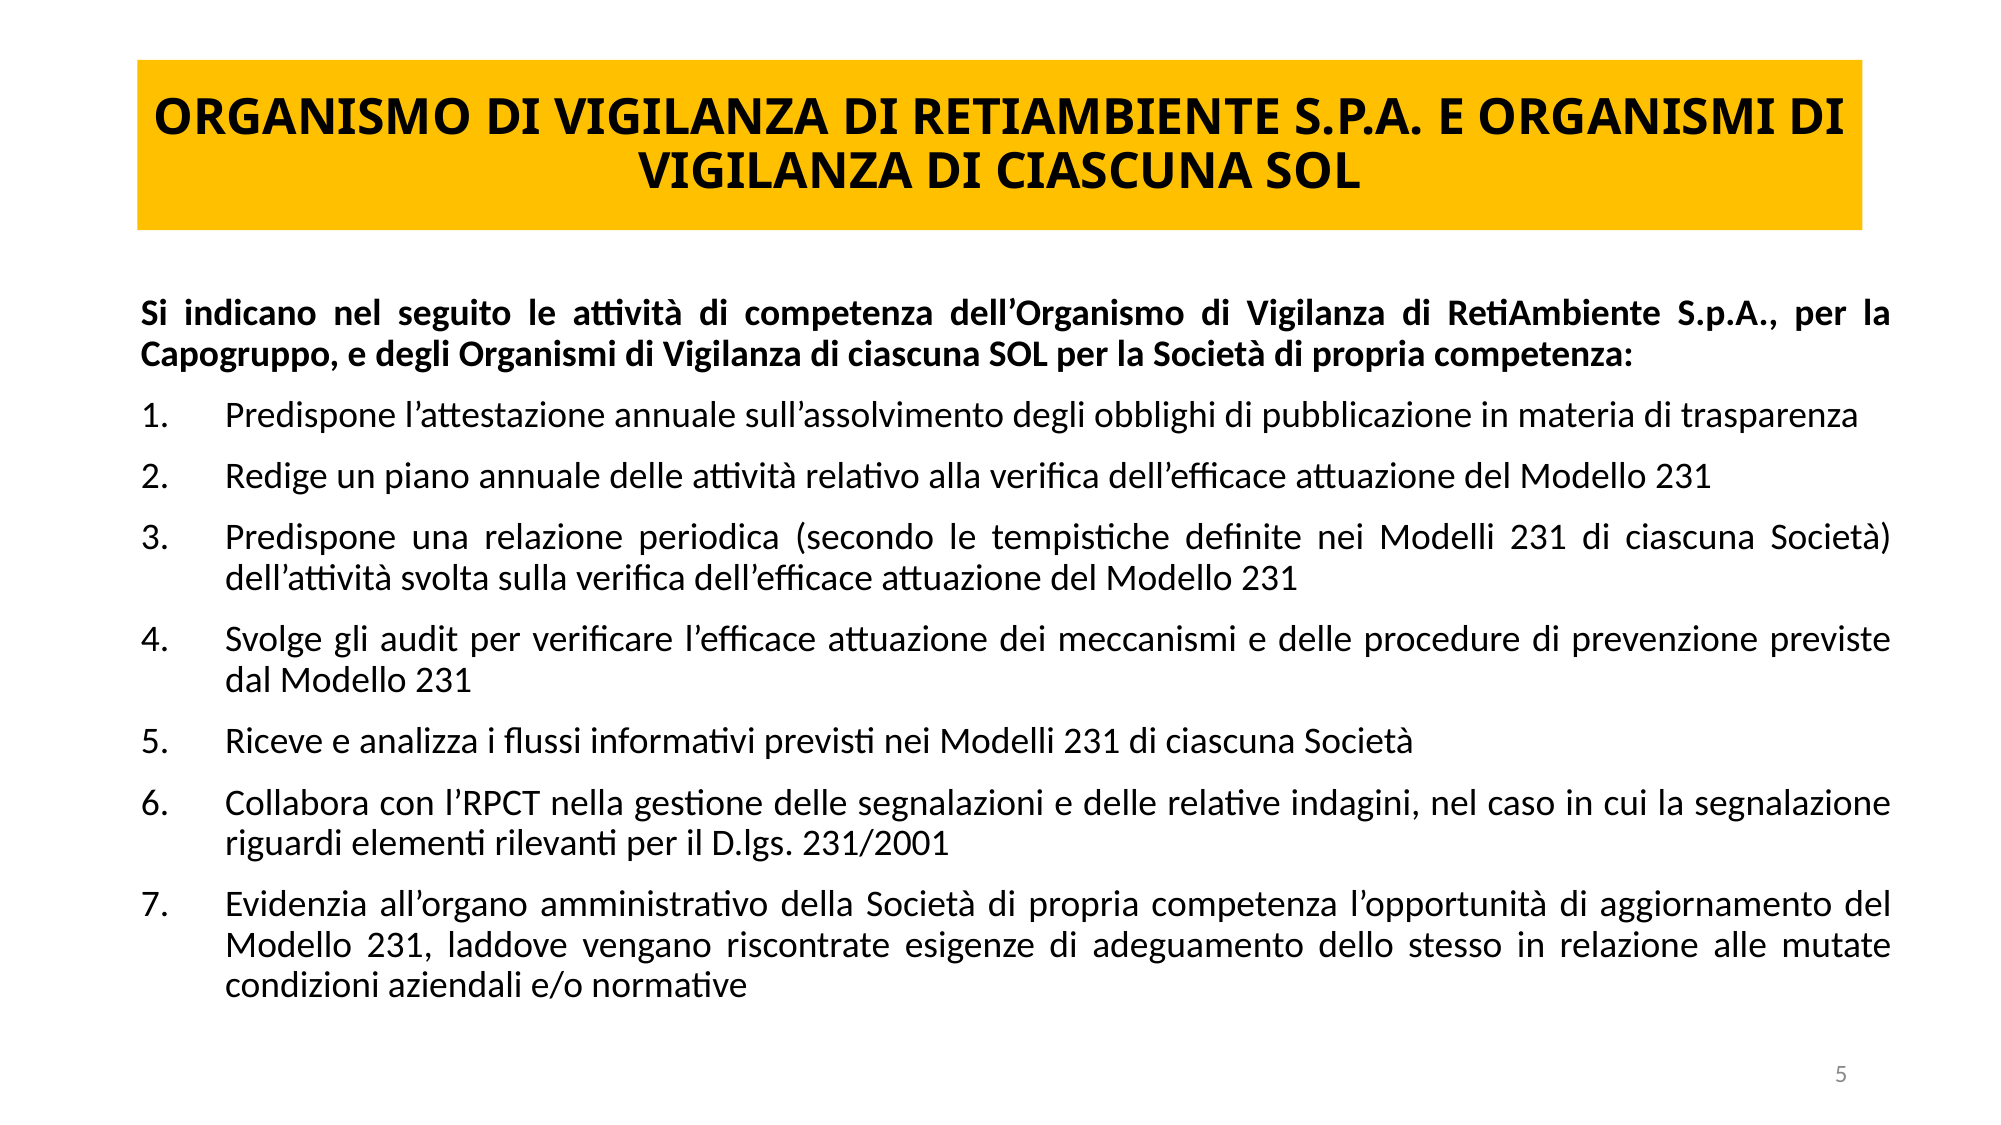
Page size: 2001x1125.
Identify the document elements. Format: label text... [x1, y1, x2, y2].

list Si indicano nel seguito le attività di competenza dell’Organismo di Vigilanza di RetiAmbiente S.p.A., per la Capogruppo, e degli Organismi di Vigilanza di ciascuna SOL per la Società di propria competenza: Predispone l’attestazione annuale sull’assolvimento degli obblighi di pubblicazione in materia di trasparenza Redige un piano annuale delle attività relativo alla verifica dell’efficace attuazione del Modello 231 Predispone una relazione periodica (secondo le tempistiche definite nei Modelli 231 di ciascuna Società) dell’attività svolta sulla verifica dell’efficace attuazione del Modello 231 Svolge gli audit per verificare l’efficace attuazione dei meccanismi e delle procedure di prevenzione previste dal Modello 231 Riceve e analizza i flussi informativi previsti nei Modelli 231 di ciascuna Società Collabora con l’RPCT nella gestione delle segnalazioni e delle relative indagini, nel caso in cui la segnalazione riguardi elementi rilevanti per il D.lgs. 231/2001 Evidenzia all’organo amministrativo della Società di propria competenza l’opportunità di aggiornamento del Modello 231, laddove vengano riscontrate esigenze di adeguamento dello stesso in relazione alle mutate condizioni aziendali e/o normative [125, 285, 1909, 1087]
title ORGANISMO DI VIGILANZA DI RETIAMBIENTE S.P.A. E ORGANISMI DI VIGILANZA DI CIASCUNA SOL [137, 59, 1863, 231]
slide_number 5 [1412, 1042, 1863, 1103]
